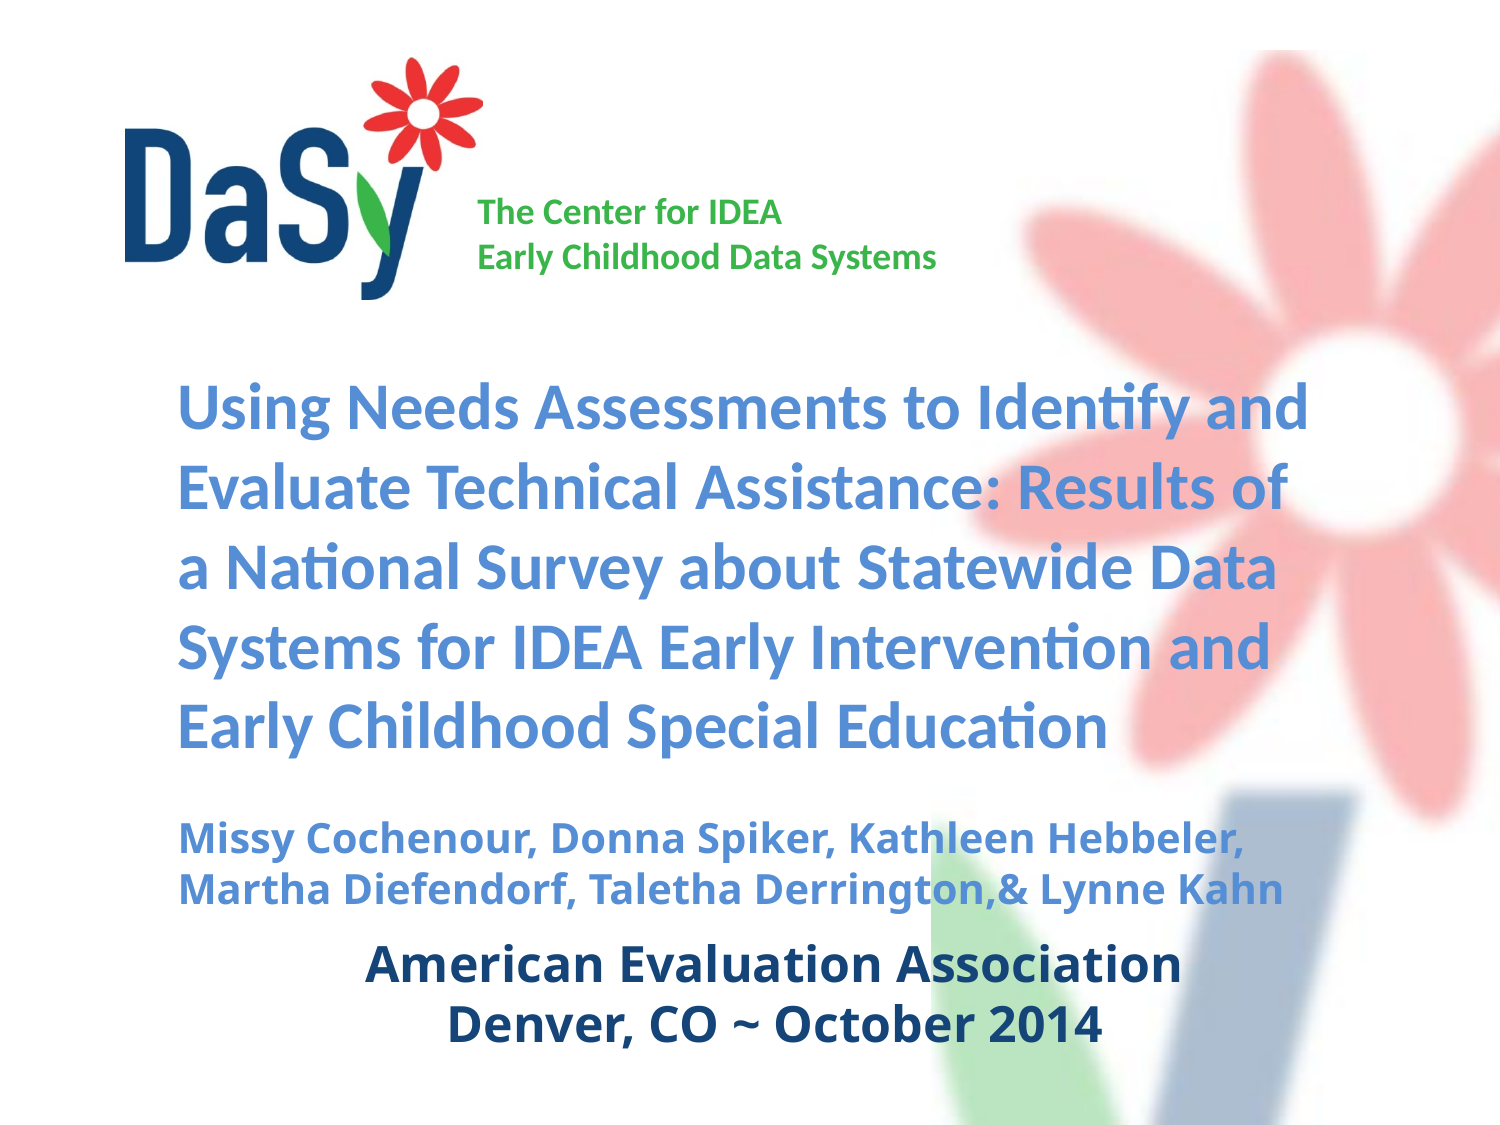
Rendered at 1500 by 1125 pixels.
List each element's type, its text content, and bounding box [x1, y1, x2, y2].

title Using Needs Assessments to Identify and Evaluate Technical Assistance: Results of a National Survey about Statewide Data Systems for IDEA Early Intervention and Early Childhood Special Education Missy Cochenour, Donna Spiker, Kathleen Hebbeler, Martha Diefendorf, Taletha Derrington,& Lynne Kahn [162, 362, 1350, 900]
picture [931, 50, 1500, 1125]
picture [125, 57, 483, 300]
subtitle American Evaluation Association Denver, CO ~ October 2014 [162, 900, 1388, 1100]
